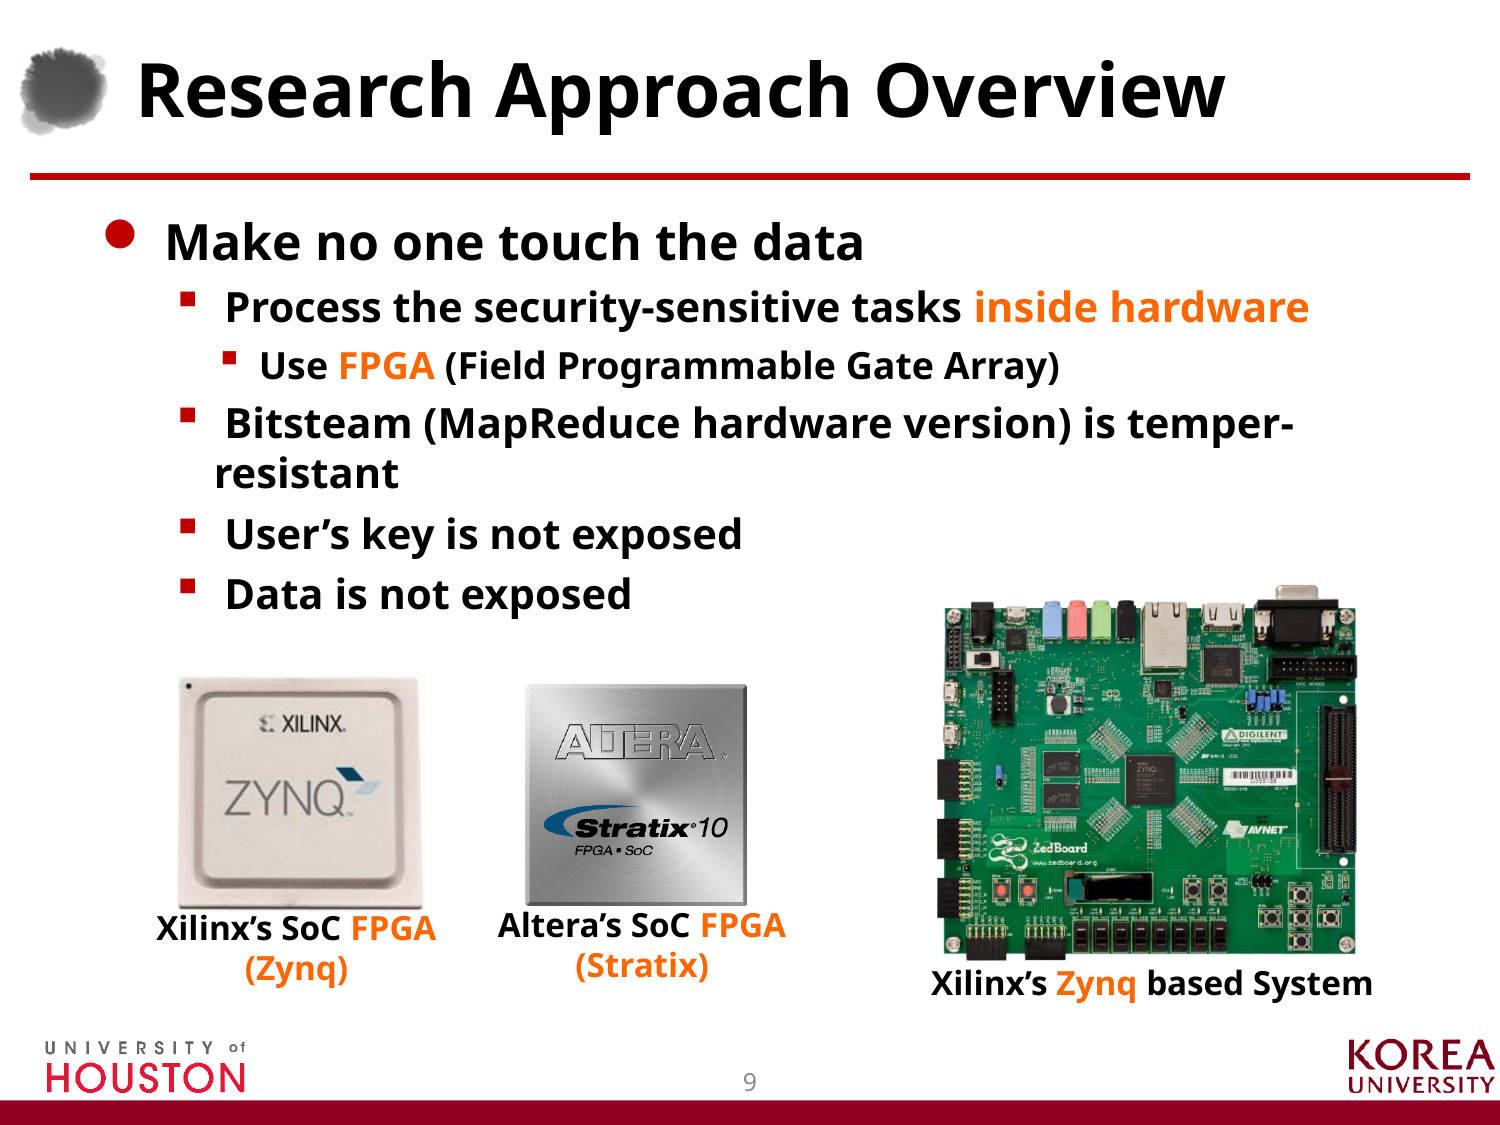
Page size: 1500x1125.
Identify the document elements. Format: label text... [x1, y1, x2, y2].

slide_number 9 [691, 1053, 809, 1114]
picture [1337, 1033, 1500, 1093]
picture [176, 673, 426, 912]
list Make no one touch the data Process the security-sensitive tasks inside hardware Use FPGA (Field Programmable Gate Array) Bitsteam (MapReduce hardware version) is temper-resistant User’s key is not exposed Data is not exposed [86, 203, 1428, 980]
title Research Approach Overview [120, 41, 1396, 144]
text_box Altera’s SoC FPGA (Stratix) [497, 904, 787, 985]
picture [1, 40, 121, 149]
text_box Xilinx’s SoC FPGA (Zynq) [156, 906, 437, 987]
picture [915, 575, 1375, 969]
text_box Xilinx’s Zynq based System [930, 969, 1375, 1003]
picture [6, 1033, 286, 1095]
picture [525, 684, 747, 906]
